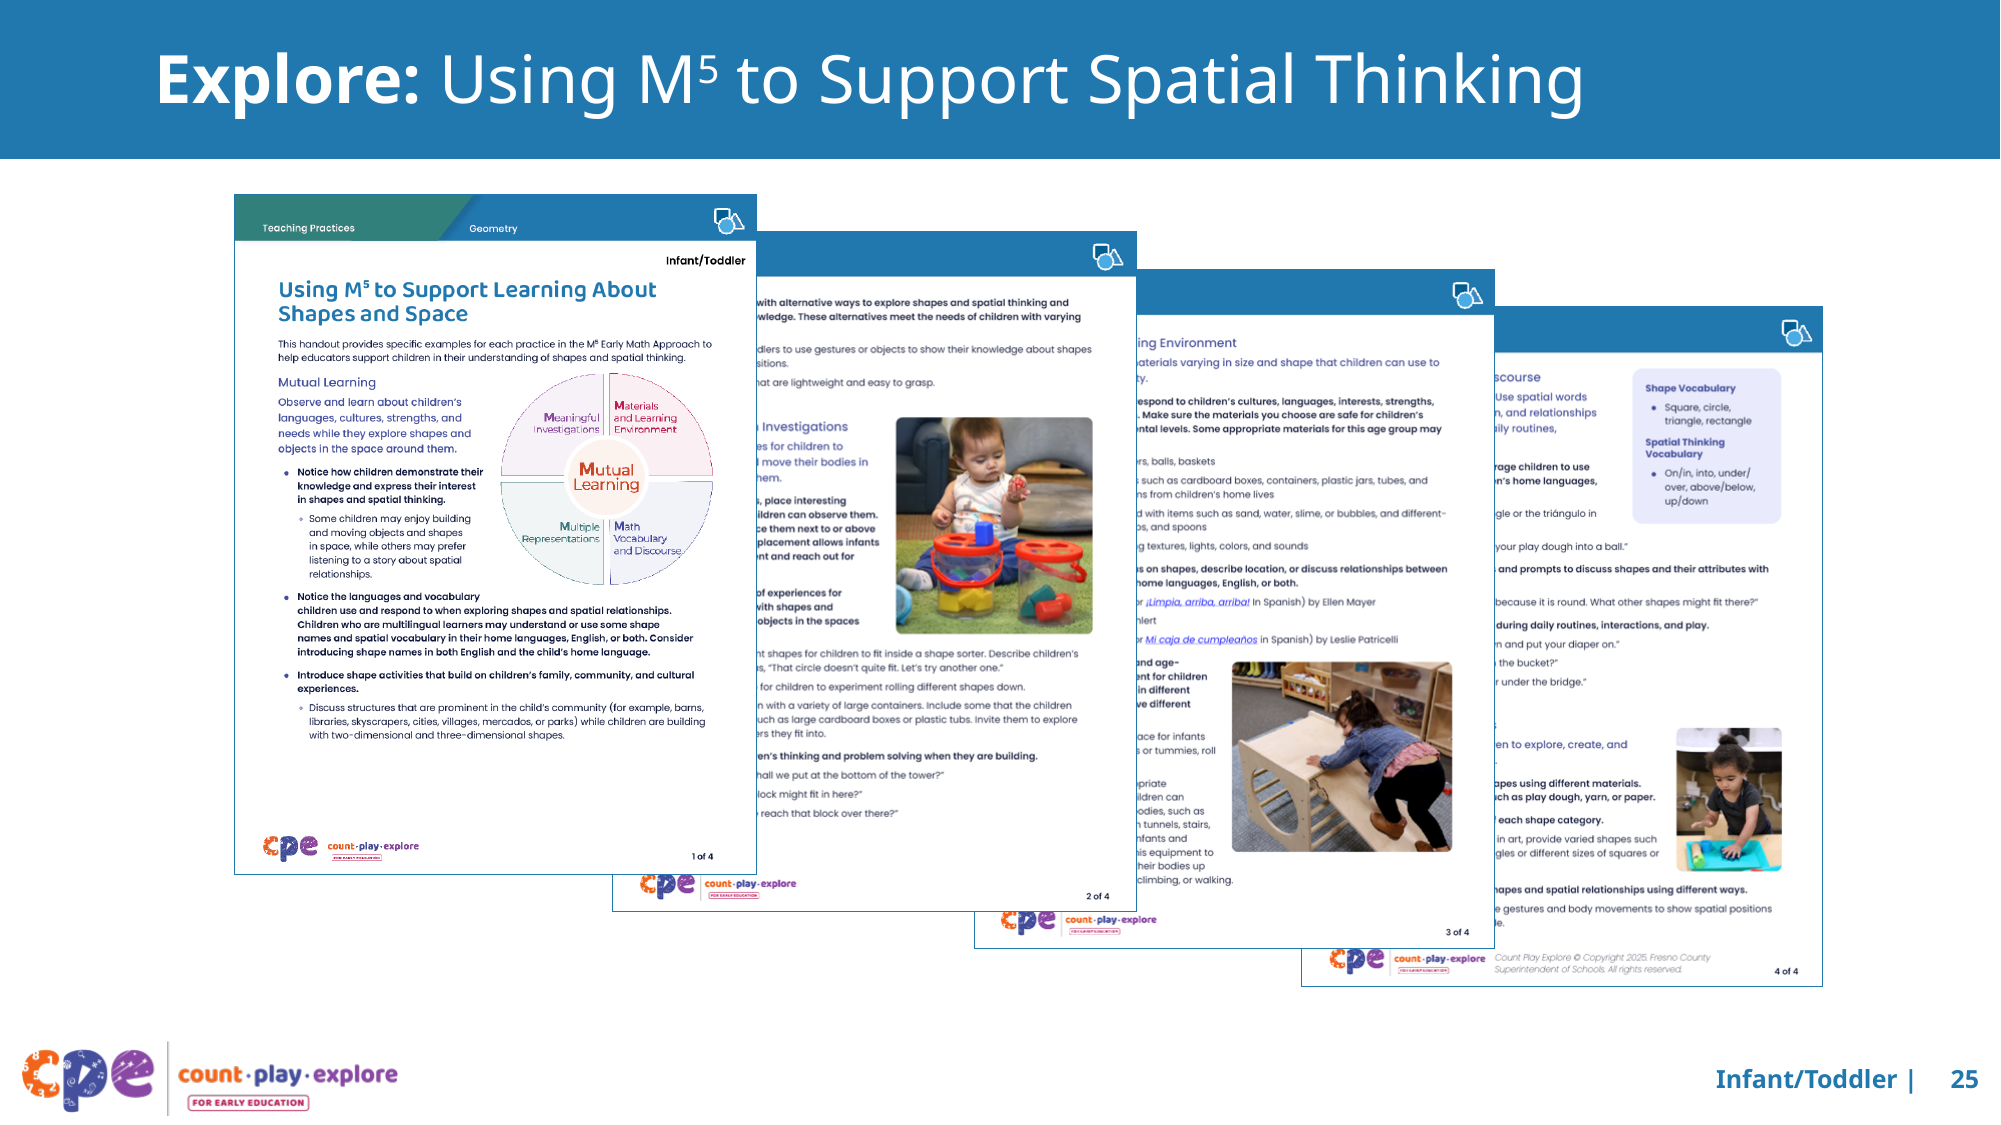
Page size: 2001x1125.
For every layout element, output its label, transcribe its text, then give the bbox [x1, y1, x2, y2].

picture [22, 1041, 398, 1116]
title Explore: Using M5 to Support Spatial Thinking [139, 38, 1917, 127]
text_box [234, 194, 1823, 987]
